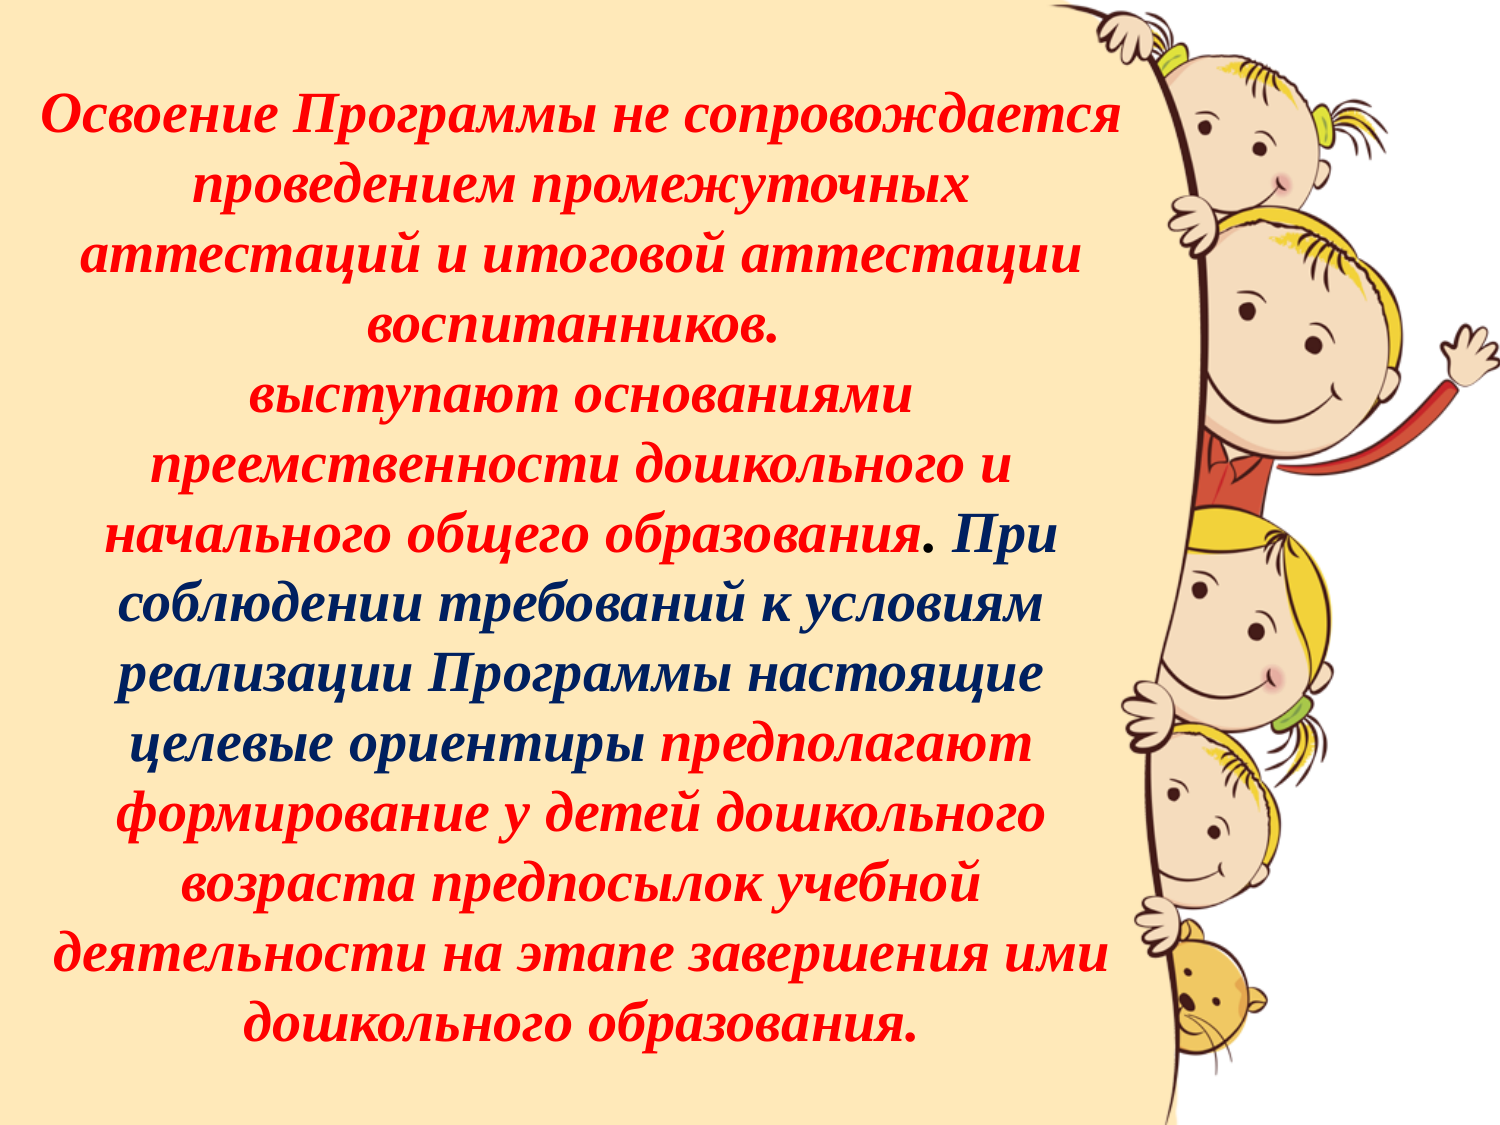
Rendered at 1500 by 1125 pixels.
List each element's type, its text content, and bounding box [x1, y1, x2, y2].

title Освоение Программы не сопровождается проведением промежуточных аттестаций и итоговой аттестации воспитанников. выступают основаниями преемственности дошкольного и начального общего образования. При соблюдении требований к условиям реализации Программы настоящие целевые ориентиры предполагают формирование у детей дошкольного возраста предпосылок учебной деятельности на этапе завершения ими дошкольного образования. [0, 44, 1164, 1083]
list [0, 281, 1436, 1095]
picture [0, 0, 1500, 1125]
